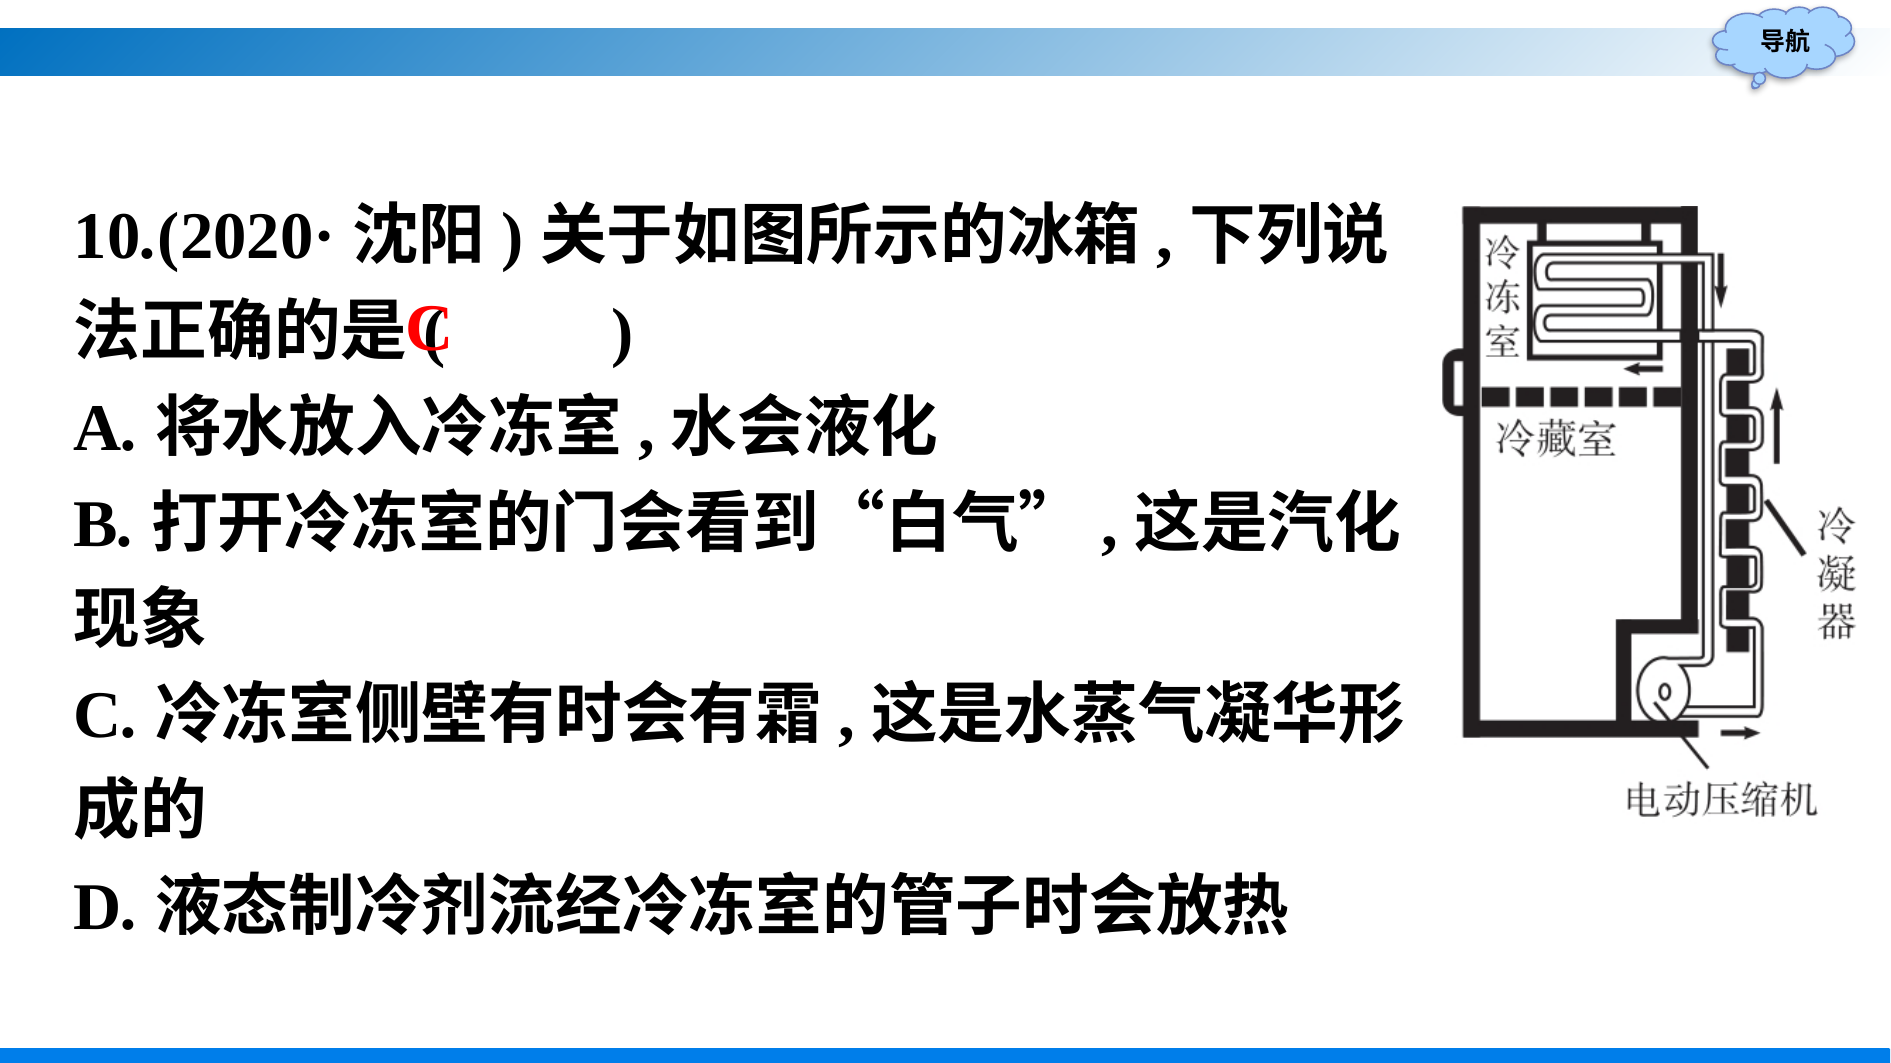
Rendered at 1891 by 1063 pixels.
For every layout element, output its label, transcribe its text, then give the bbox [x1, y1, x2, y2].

picture [1440, 206, 1859, 825]
text_box 10.(2020·沈阳)关于如图所示的冰箱,下列说法正确的是( ) A.将水放入冷冻室,水会液化 B.打开冷冻室的门会看到“白气”,这是汽化现象 C.冷冻室侧壁有时会有霜,这是水蒸气凝华形成的 D.液态制冷剂流经冷冻室的管子时会放热 [59, 168, 1442, 951]
text_box C [390, 276, 469, 372]
